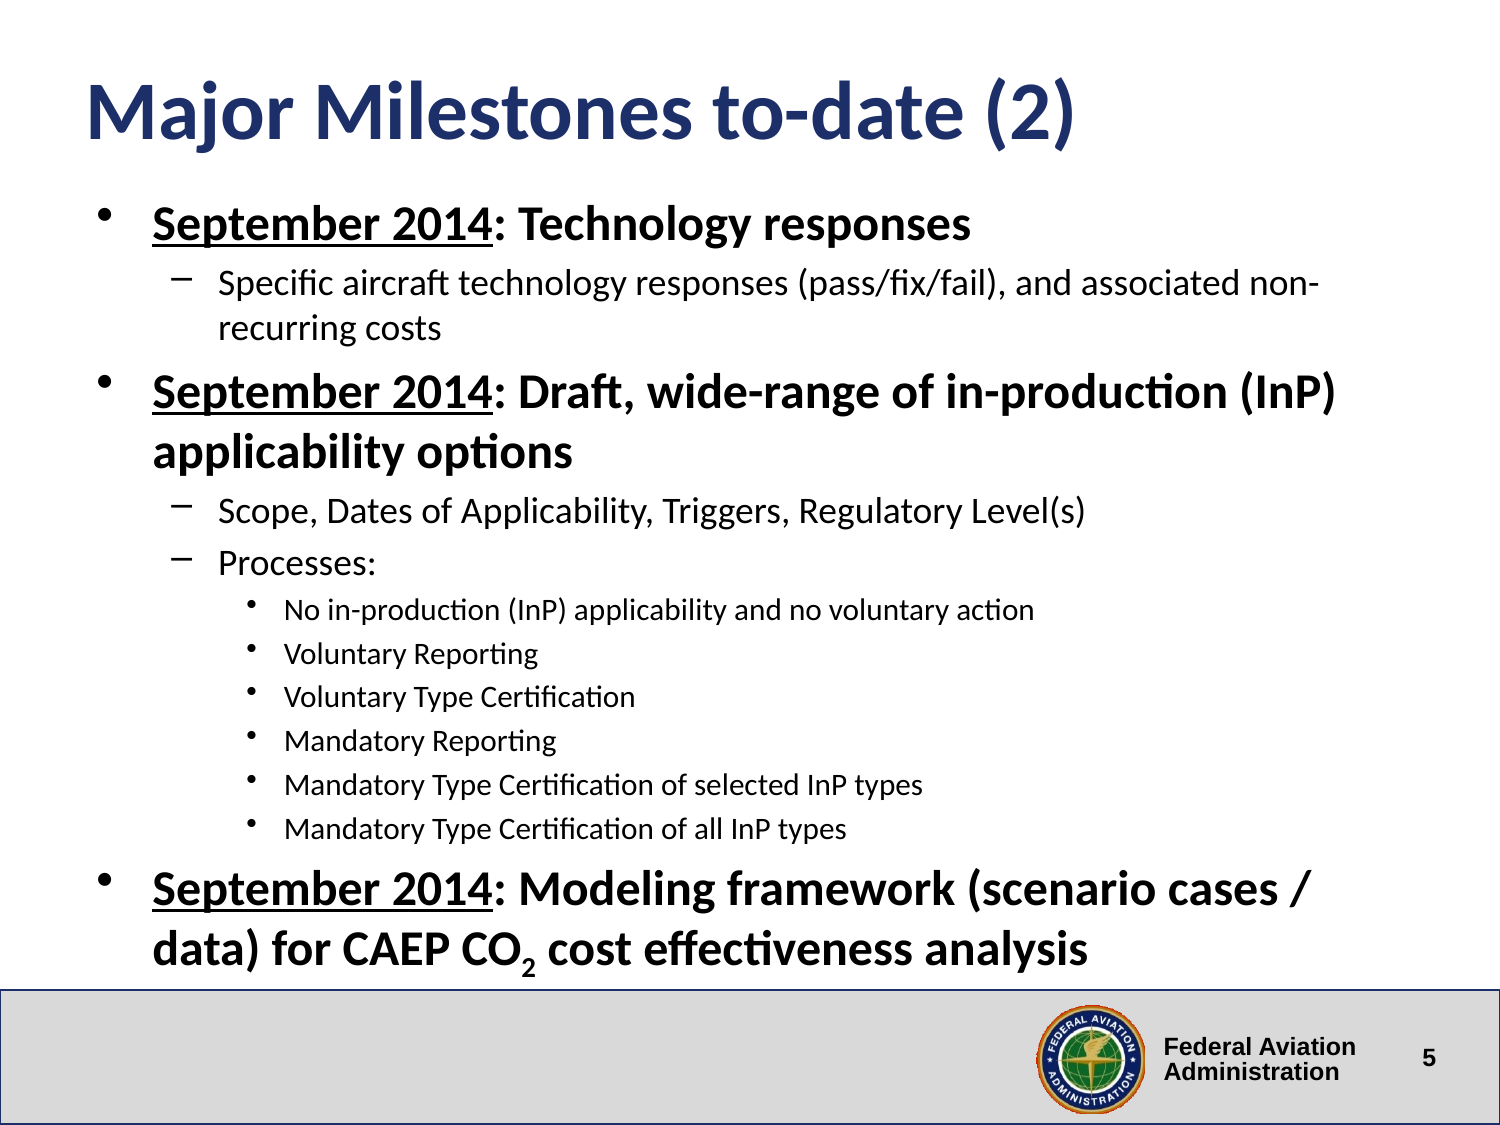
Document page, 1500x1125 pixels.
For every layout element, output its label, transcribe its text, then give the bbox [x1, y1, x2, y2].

picture [1036, 1004, 1145, 1114]
list September 2014: Technology responses Specific aircraft technology responses (pass/fix/fail), and associated non-recurring costs September 2014: Draft, wide-range of in-production (InP) applicability options Scope, Dates of Applicability, Triggers, Regulatory Level(s) Processes: No in-production (InP) applicability and no voluntary action Voluntary Reporting Voluntary Type Certification Mandatory Reporting Mandatory Type Certification of selected InP types Mandatory Type Certification of all InP types September 2014: Modeling framework (scenario cases / data) for CAEP CO2 cost effectiveness analysis [81, 183, 1402, 974]
title Major Milestones to-date (2) [70, 56, 1461, 157]
